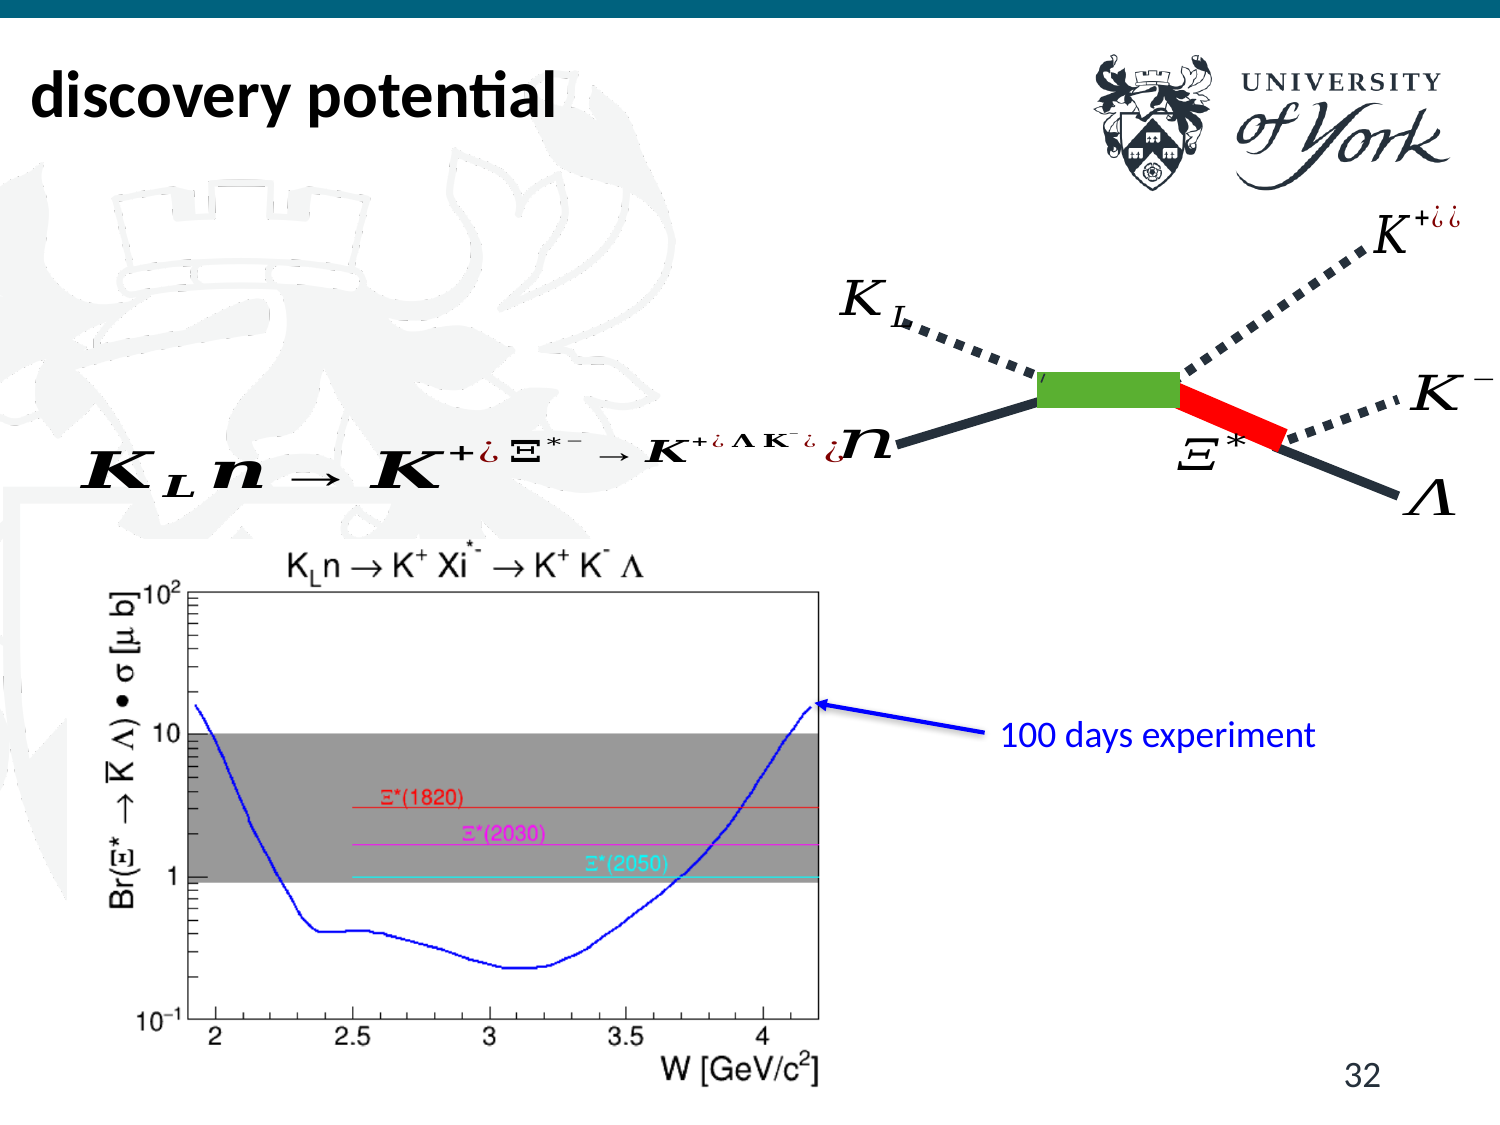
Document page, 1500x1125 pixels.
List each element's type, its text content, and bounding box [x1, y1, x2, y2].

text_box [814, 702, 983, 734]
text_box 100 days experiment [984, 702, 1332, 763]
picture [67, 538, 861, 1100]
text_box 32 [1299, 1042, 1425, 1103]
text_box [1037, 373, 1180, 407]
text_box [1174, 383, 1287, 452]
